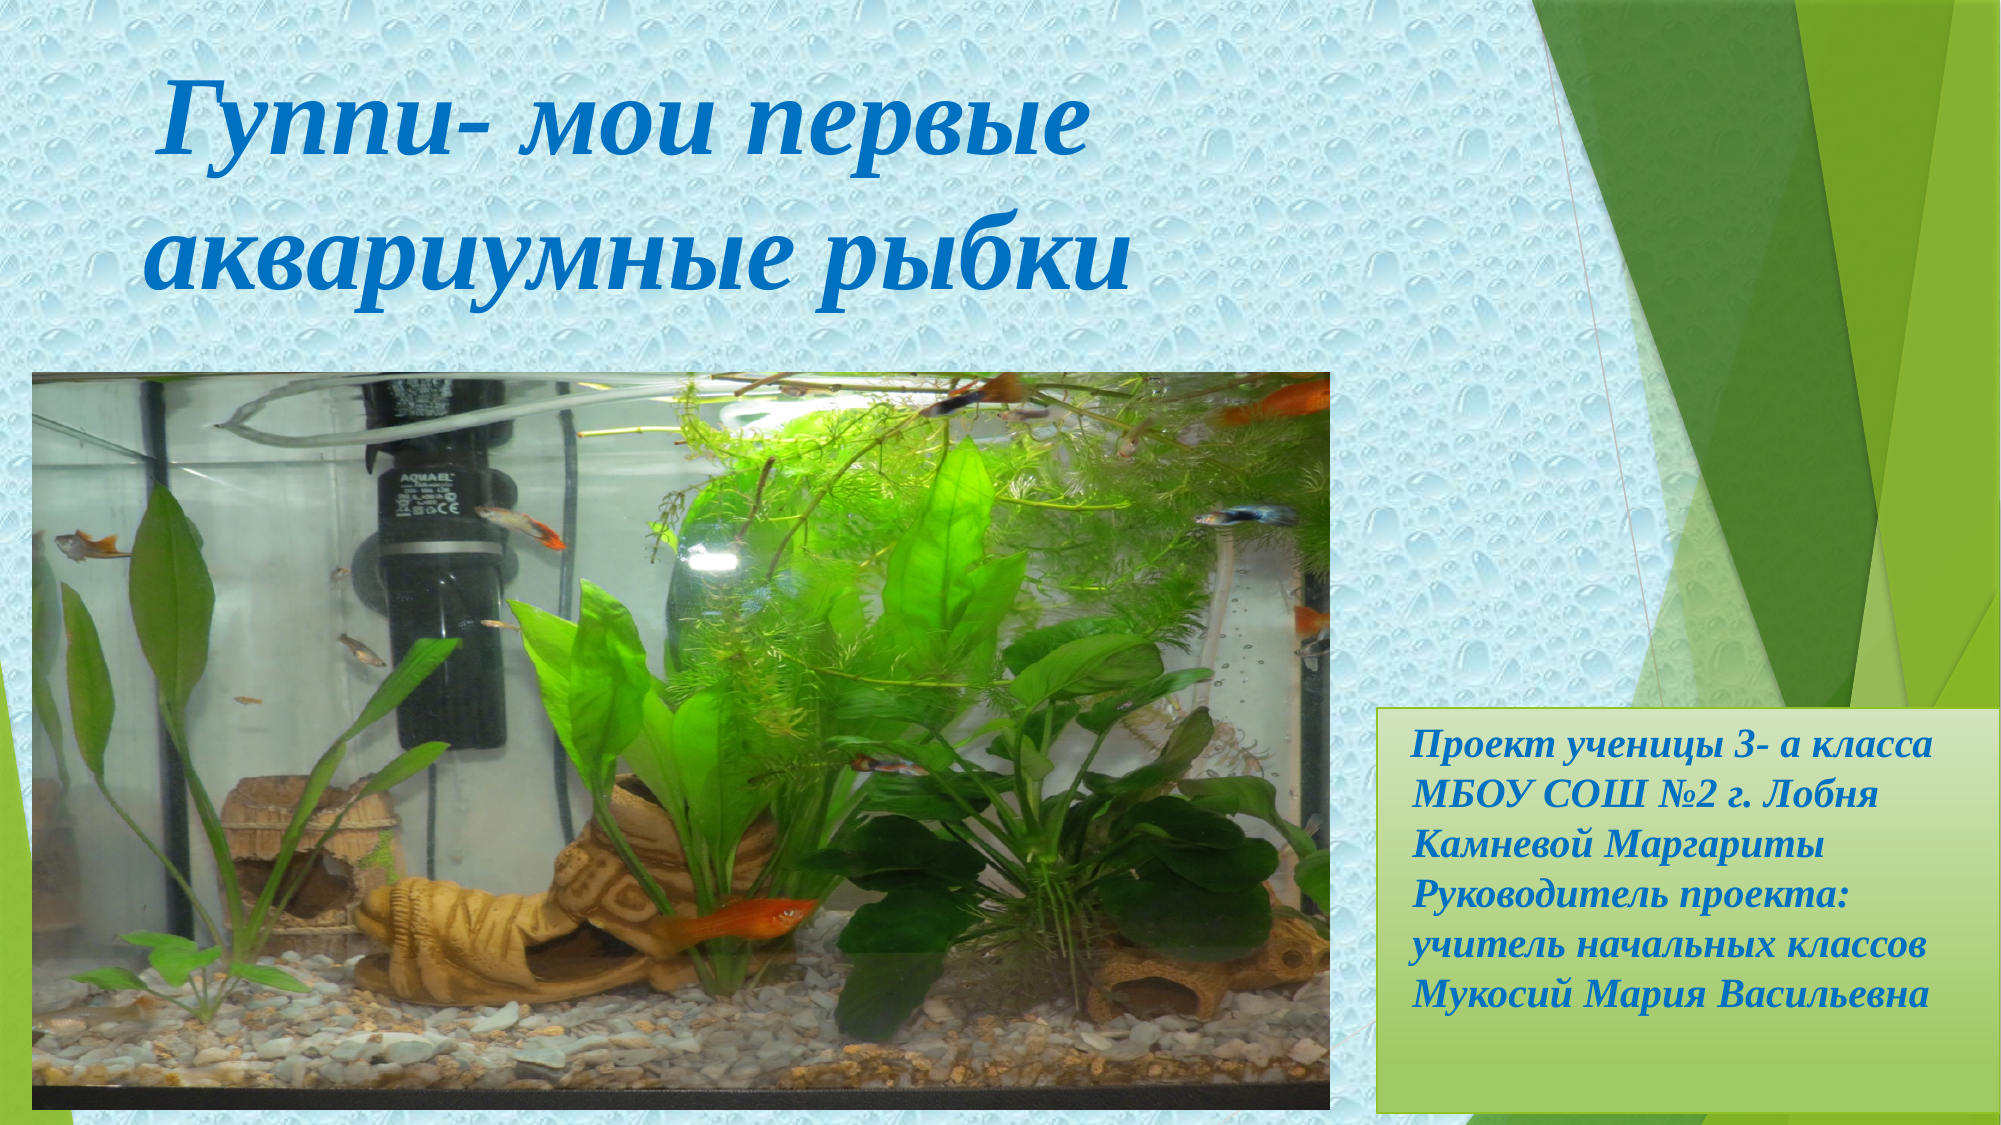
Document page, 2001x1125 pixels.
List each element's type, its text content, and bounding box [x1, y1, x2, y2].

text_box Гуппи- мои первые аквариумные рыбки [32, 34, 1218, 320]
text_box Проект ученицы 3- а класса МБОУ СОШ №2 г. Лобня Камневой Маргариты Руководитель проекта: учитель начальных классов Мукосий Мария Васильевна [1376, 707, 2000, 1114]
picture [31, 371, 1330, 1111]
